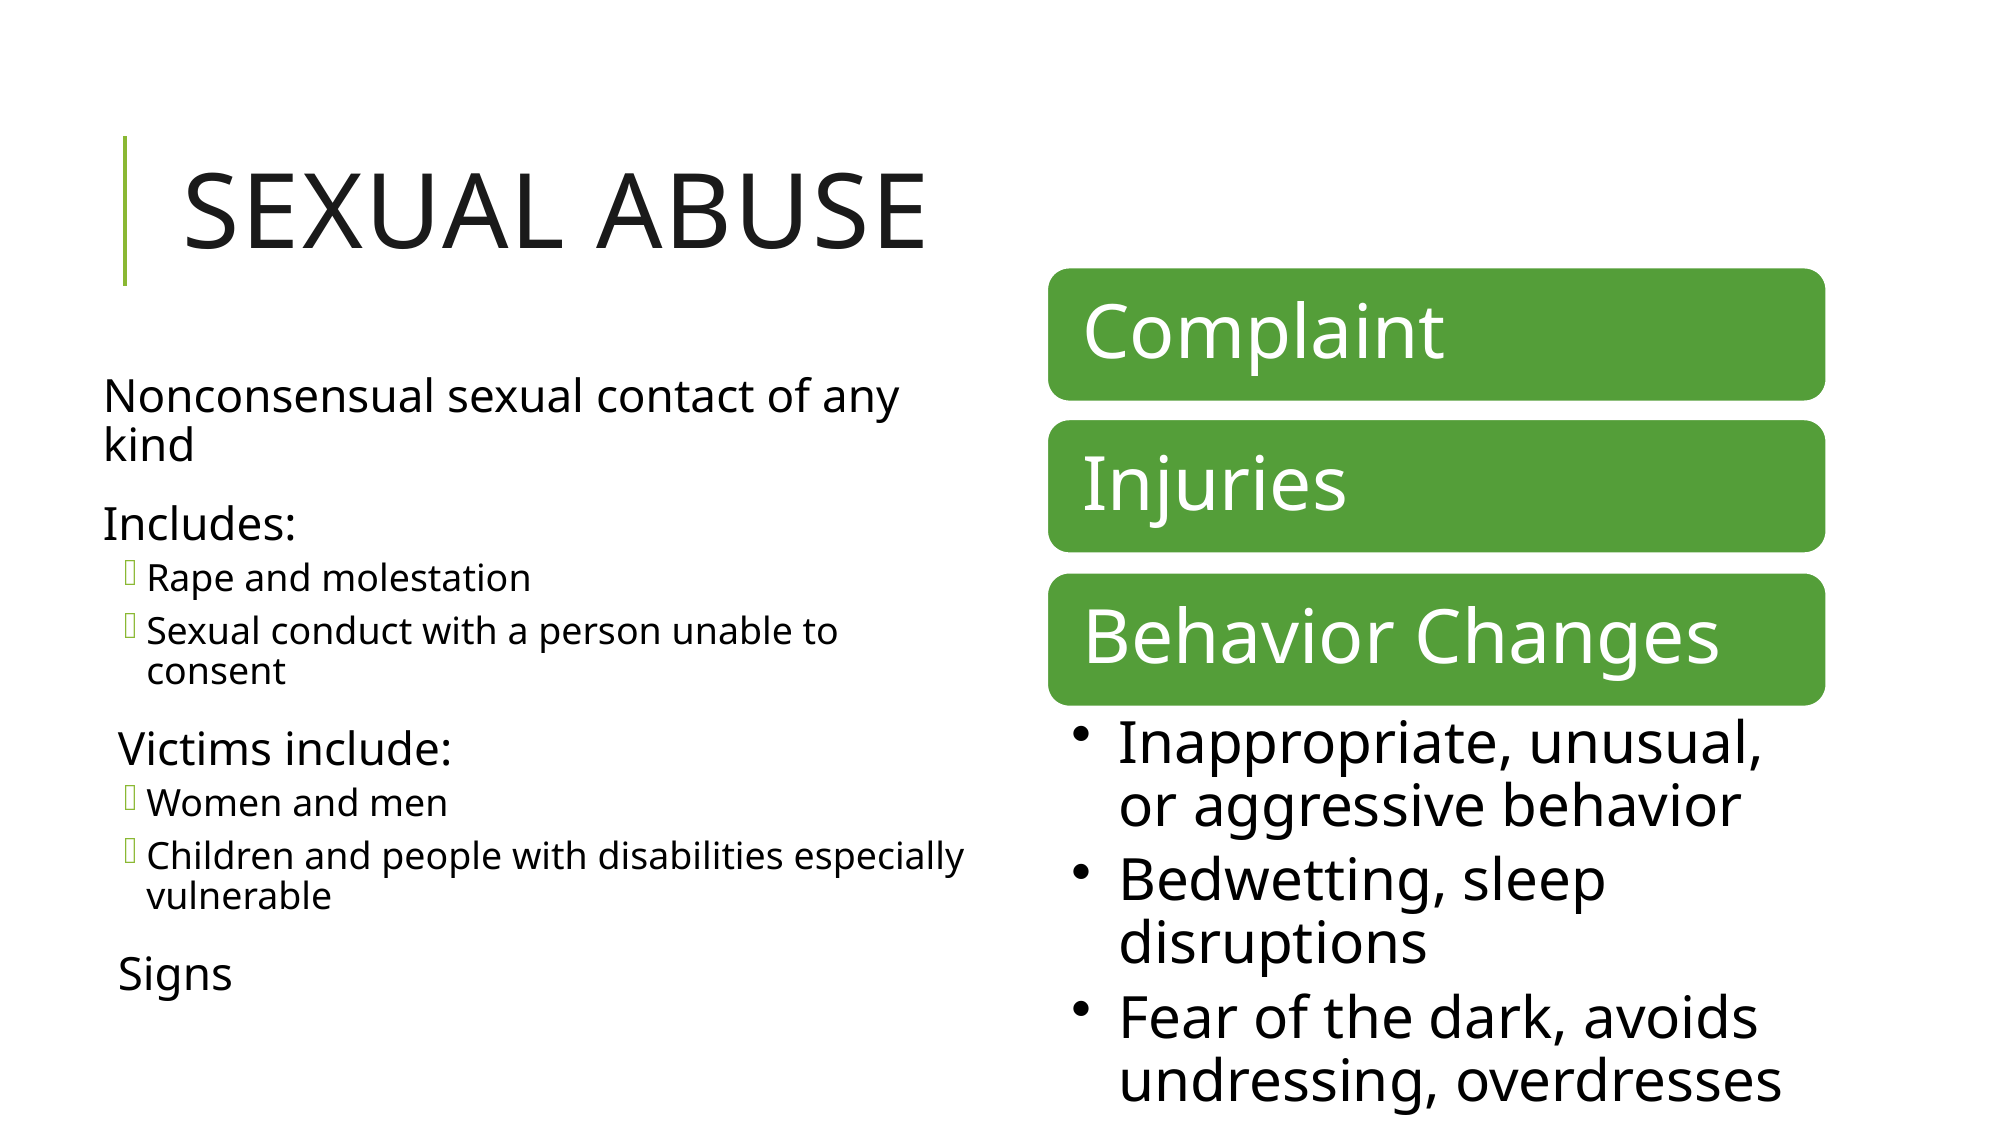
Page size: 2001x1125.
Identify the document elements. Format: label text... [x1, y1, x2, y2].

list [1046, 261, 1827, 1096]
list Nonconsensual sexual contact of any kind Includes: Rape and molestation Sexual conduct with a person unable to consent Victims include: Women and men Children and people with disabilities especially vulnerable Signs [95, 365, 985, 1096]
title Sexual Abuse [168, 96, 1763, 342]
